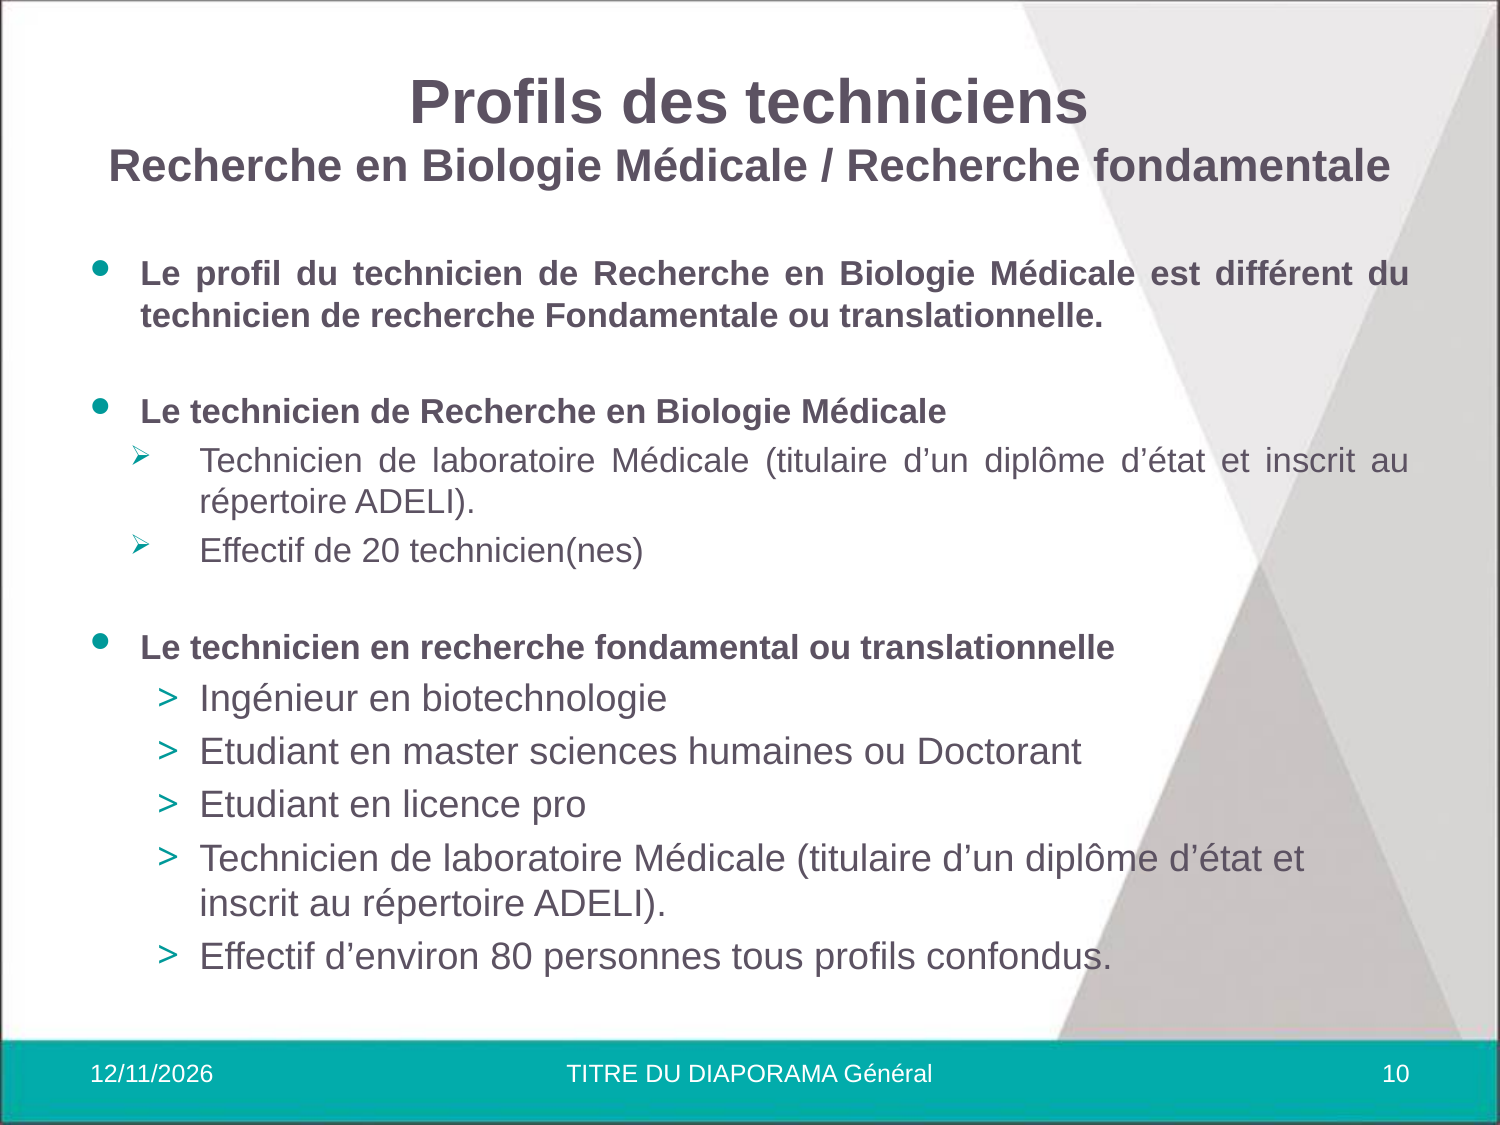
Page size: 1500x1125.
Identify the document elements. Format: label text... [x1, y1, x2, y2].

footer TITRE DU DIAPORAMA Général [512, 1042, 988, 1103]
title Profils des techniciens Recherche en Biologie Médicale / Recherche fondamentale [75, 32, 1425, 220]
picture [0, 0, 1500, 1125]
list Le profil du technicien de Recherche en Biologie Médicale est différent du technicien de recherche Fondamentale ou translationnelle. Le technicien de Recherche en Biologie Médicale Technicien de laboratoire Médicale (titulaire d’un diplôme d’état et inscrit au répertoire ADELI). Effectif de 20 technicien(nes) Le technicien en recherche fondamental ou translationnelle Ingénieur en biotechnologie Etudiant en master sciences humaines ou Doctorant Etudiant en licence pro Technicien de laboratoire Médicale (titulaire d’un diplôme d’état et inscrit au répertoire ADELI). Effectif d’environ 80 personnes tous profils confondus. [75, 243, 1425, 986]
slide_number 10 [1074, 1042, 1425, 1103]
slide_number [75, 1042, 425, 1103]
